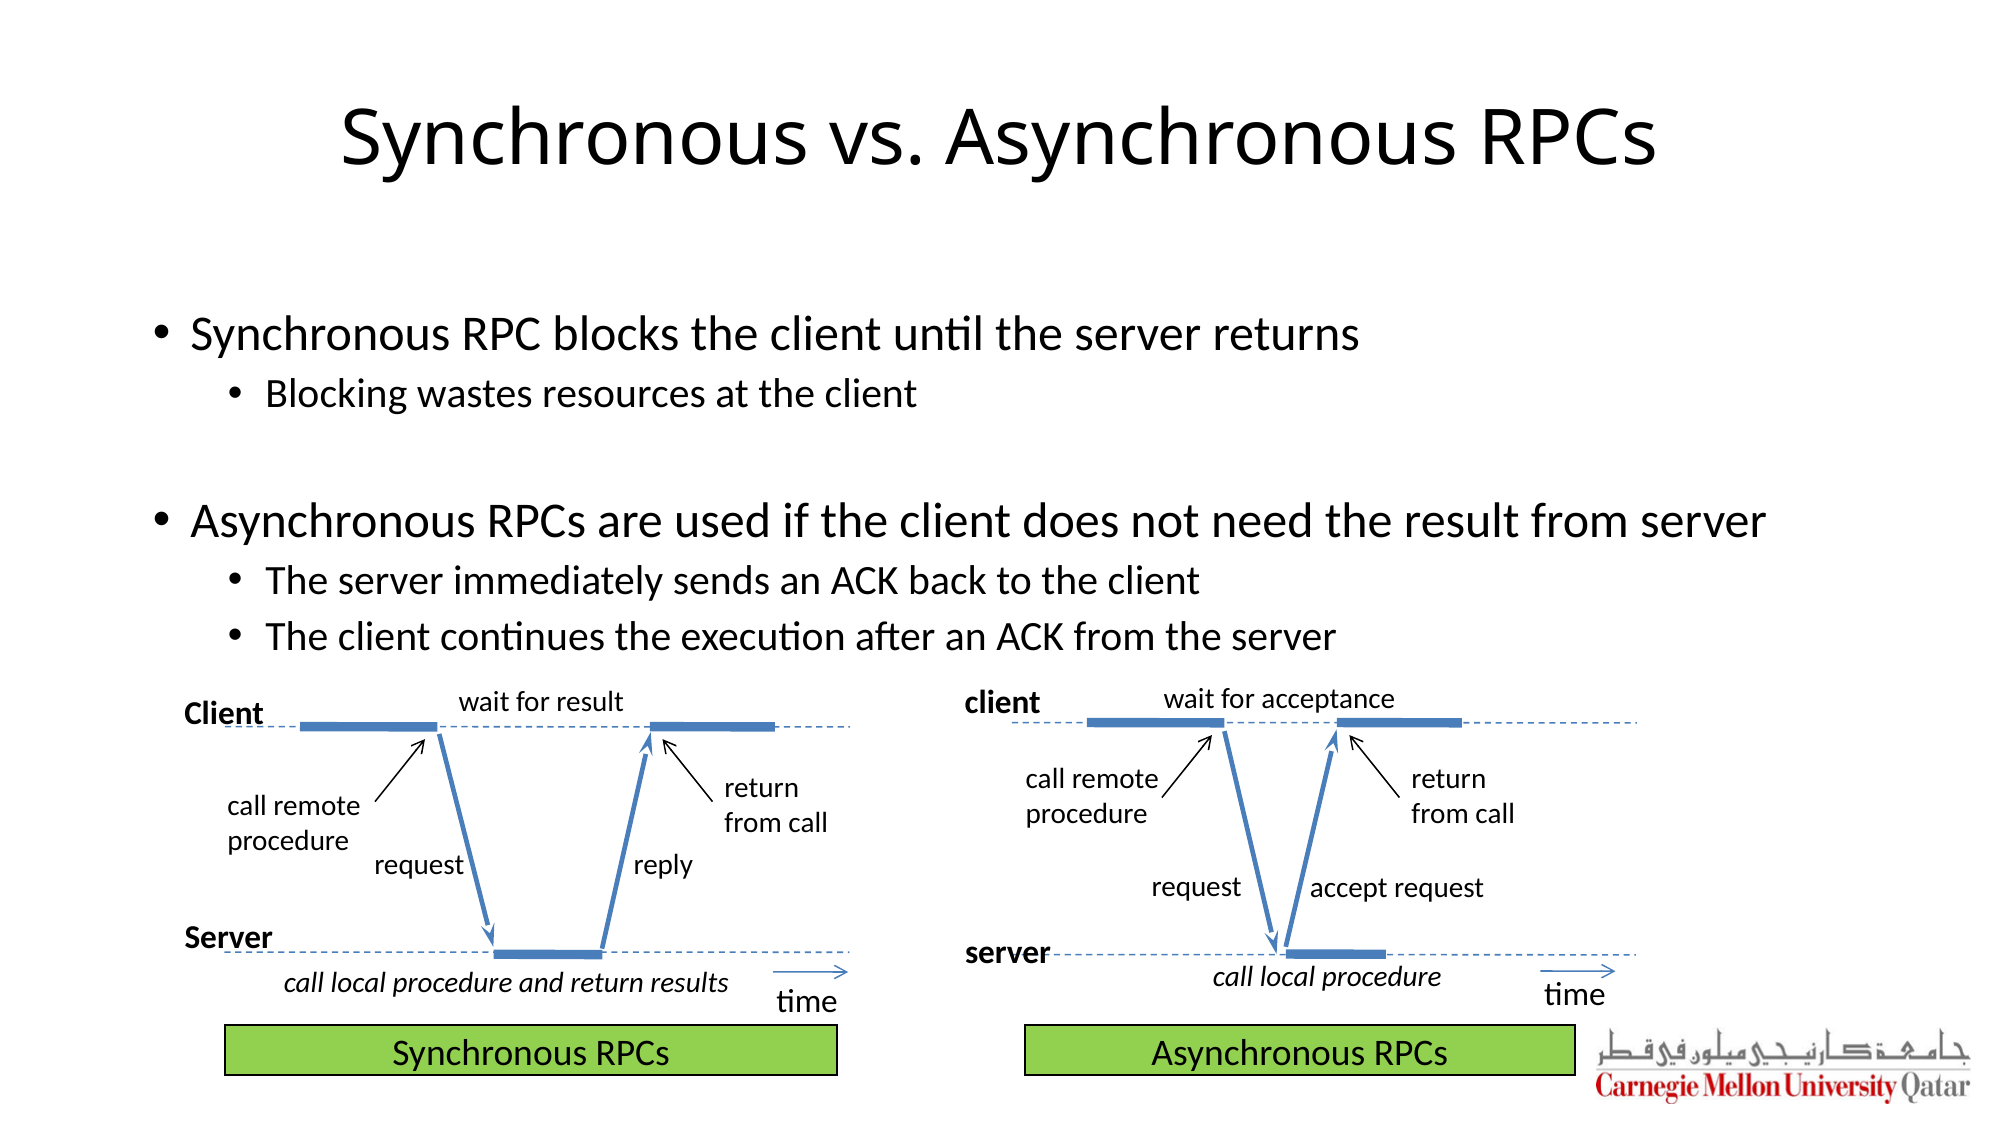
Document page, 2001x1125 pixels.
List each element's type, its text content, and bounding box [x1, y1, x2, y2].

title Synchronous vs. Asynchronous RPCs [324, 52, 1675, 226]
picture [1596, 1027, 1971, 1104]
list Synchronous RPC blocks the client until the server returns Blocking wastes resources at the client Asynchronous RPCs are used if the client does not need the result from server The server immediately sends an ACK back to the client The client continues the execution after an ACK from the server [138, 299, 1825, 1043]
text_box Synchronous RPCs [224, 1028, 838, 1076]
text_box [168, 675, 854, 1028]
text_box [949, 672, 1637, 1021]
text_box Asynchronous RPCs [1024, 1024, 1576, 1076]
